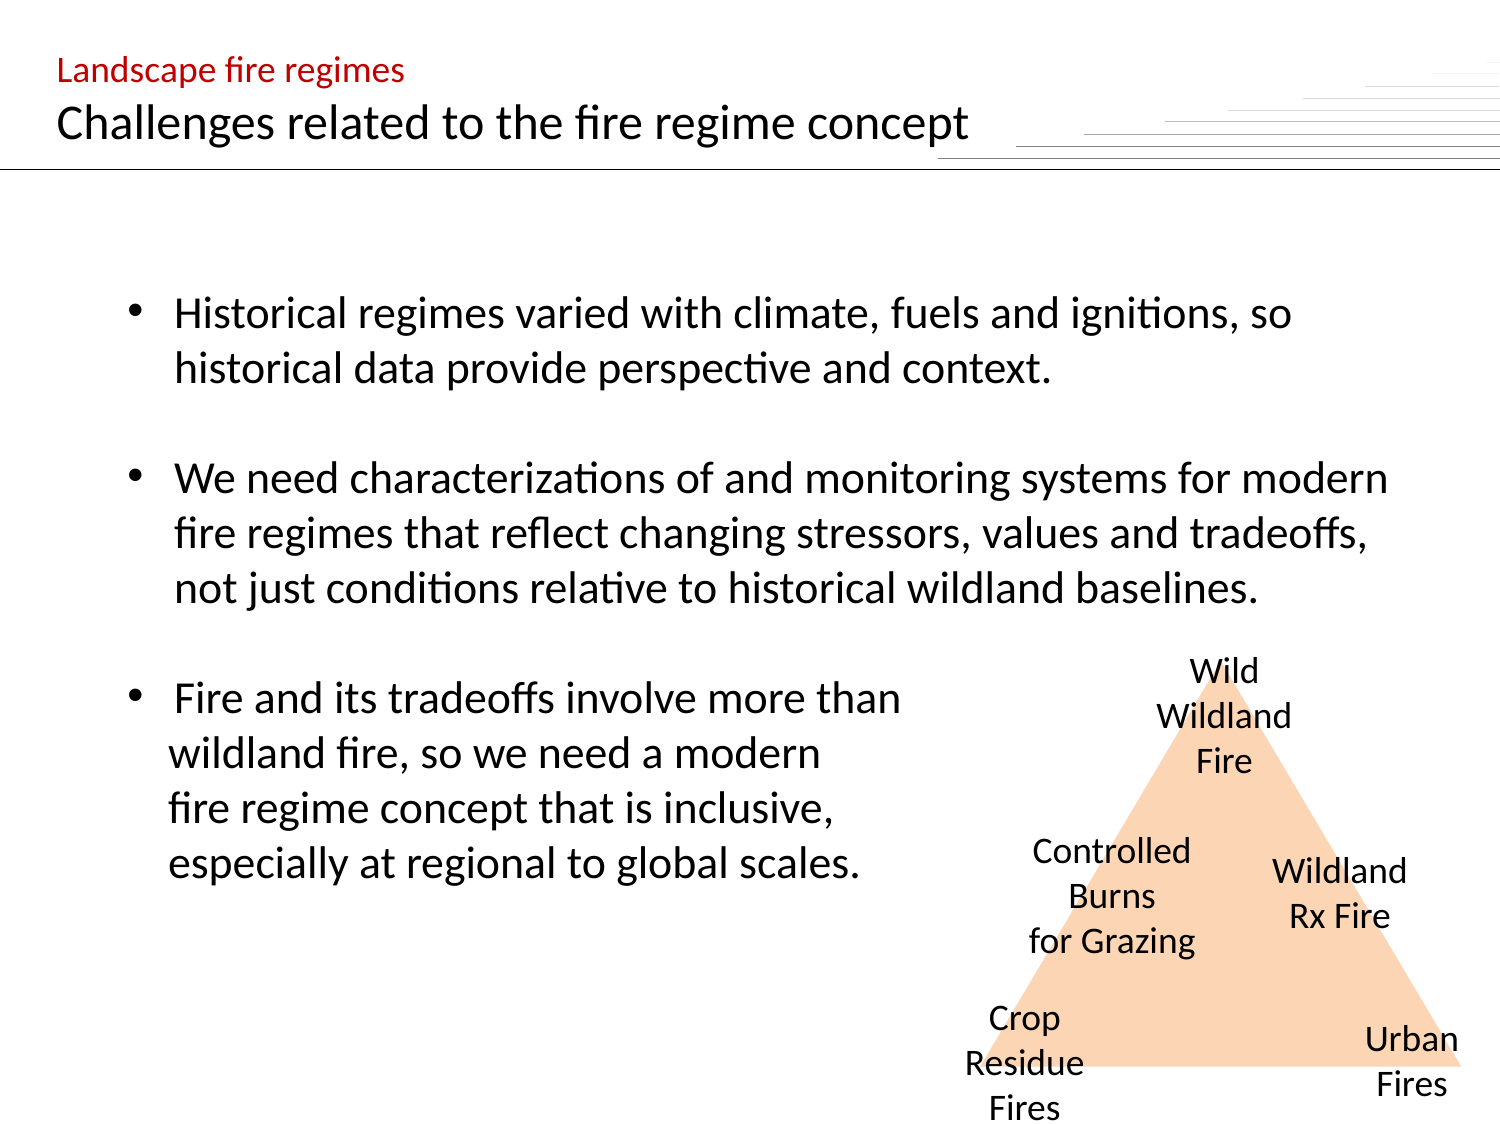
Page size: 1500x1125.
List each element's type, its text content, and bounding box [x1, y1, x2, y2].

text_box [1023, 895, 1431, 1071]
text_box Historical regimes varied with climate, fuels and ignitions, so historical data provide perspective and context. We need characterizations of and monitoring systems for modern fire regimes that reflect changing stressors, values and tradeoffs, not just conditions relative to historical wildland baselines. Fire and its tradeoffs involve more than wildland fire, so we need a modern fire regime concept that is inclusive, especially at regional to global scales. [112, 275, 1432, 895]
text_box Crop Residue Fires [949, 985, 1100, 1125]
text_box Controlled Burns for Grazing [1013, 818, 1211, 969]
text_box Urban Fires [1349, 1006, 1475, 1111]
text_box Wild Wildland Fire [1141, 638, 1308, 789]
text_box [0, 62, 1500, 170]
text_box Landscape fire regimes Challenges related to the fire regime concept [41, 37, 985, 60]
text_box Wildland Rx Fire [1257, 838, 1423, 944]
